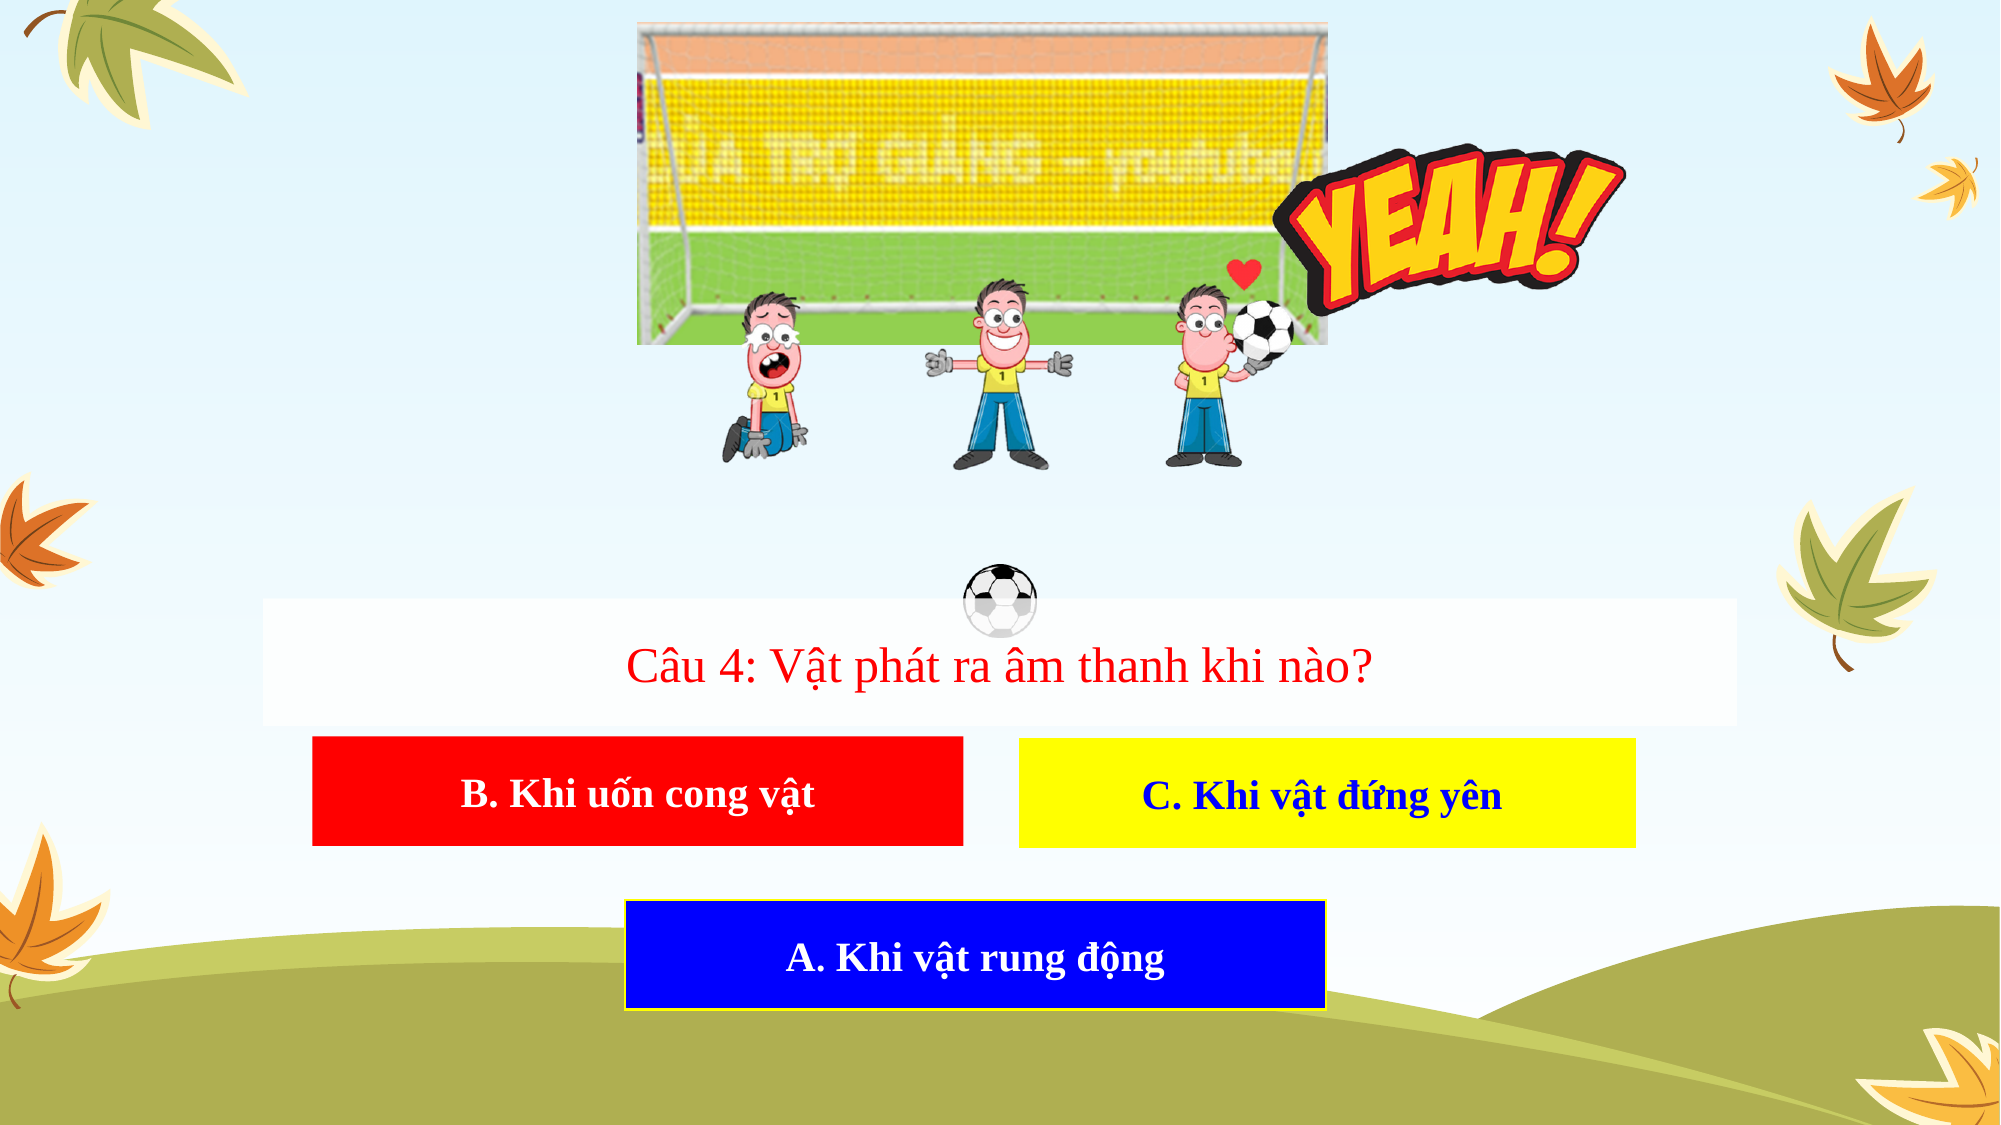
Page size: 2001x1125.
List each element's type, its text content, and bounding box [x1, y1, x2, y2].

text_box A. Khi vật rung động [624, 899, 1327, 1011]
text_box B. Khi uốn cong vật [311, 735, 964, 847]
picture [963, 564, 1037, 638]
text_box Câu 4: Vật phát ra âm thanh khi nào? [262, 597, 1738, 727]
picture [637, 22, 1627, 477]
text_box C. Khi vật đứng yên [1018, 737, 1637, 849]
